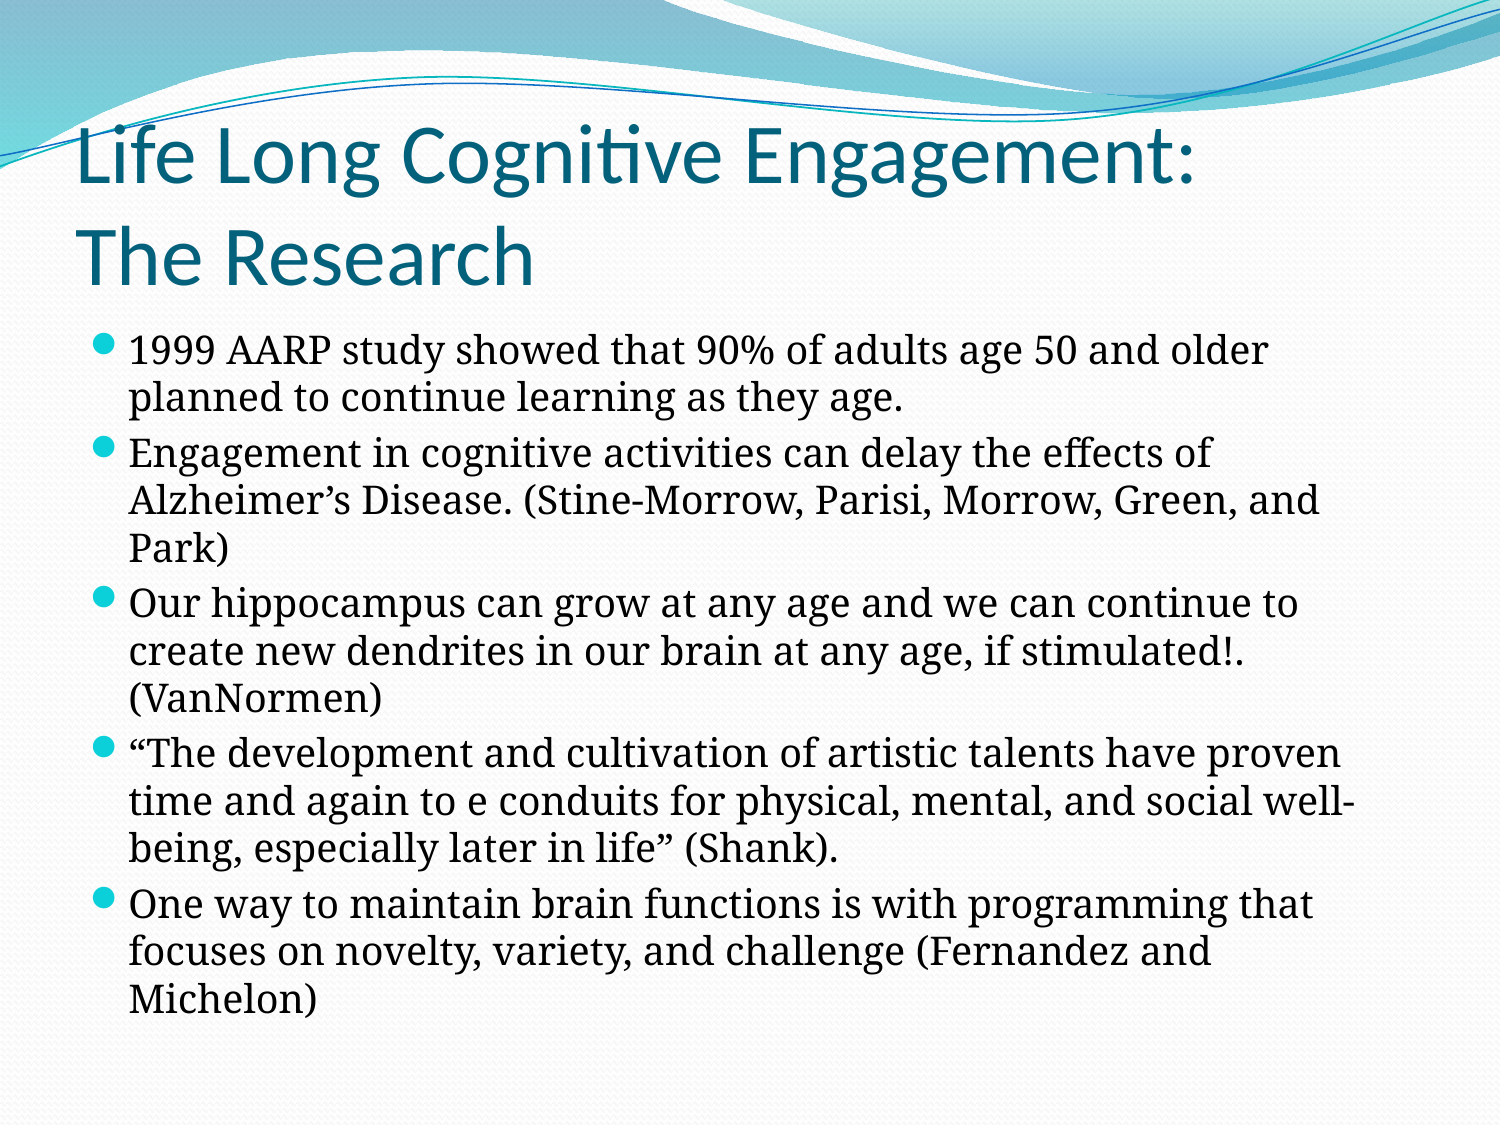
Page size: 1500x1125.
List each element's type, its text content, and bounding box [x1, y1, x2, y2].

title Life Long Cognitive Engagement: The Research [75, 87, 1425, 303]
list 1999 AARP study showed that 90% of adults age 50 and older planned to continue learning as they age. Engagement in cognitive activities can delay the effects of Alzheimer’s Disease. (Stine-Morrow, Parisi, Morrow, Green, and Park) Our hippocampus can grow at any age and we can continue to create new dendrites in our brain at any age, if stimulated!. (VanNormen) “The development and cultivation of artistic talents have proven time and again to e conduits for physical, mental, and social well-being, especially later in life” (Shank). One way to maintain brain functions is with programming that focuses on novelty, variety, and challenge (Fernandez and Michelon) [75, 317, 1425, 1038]
